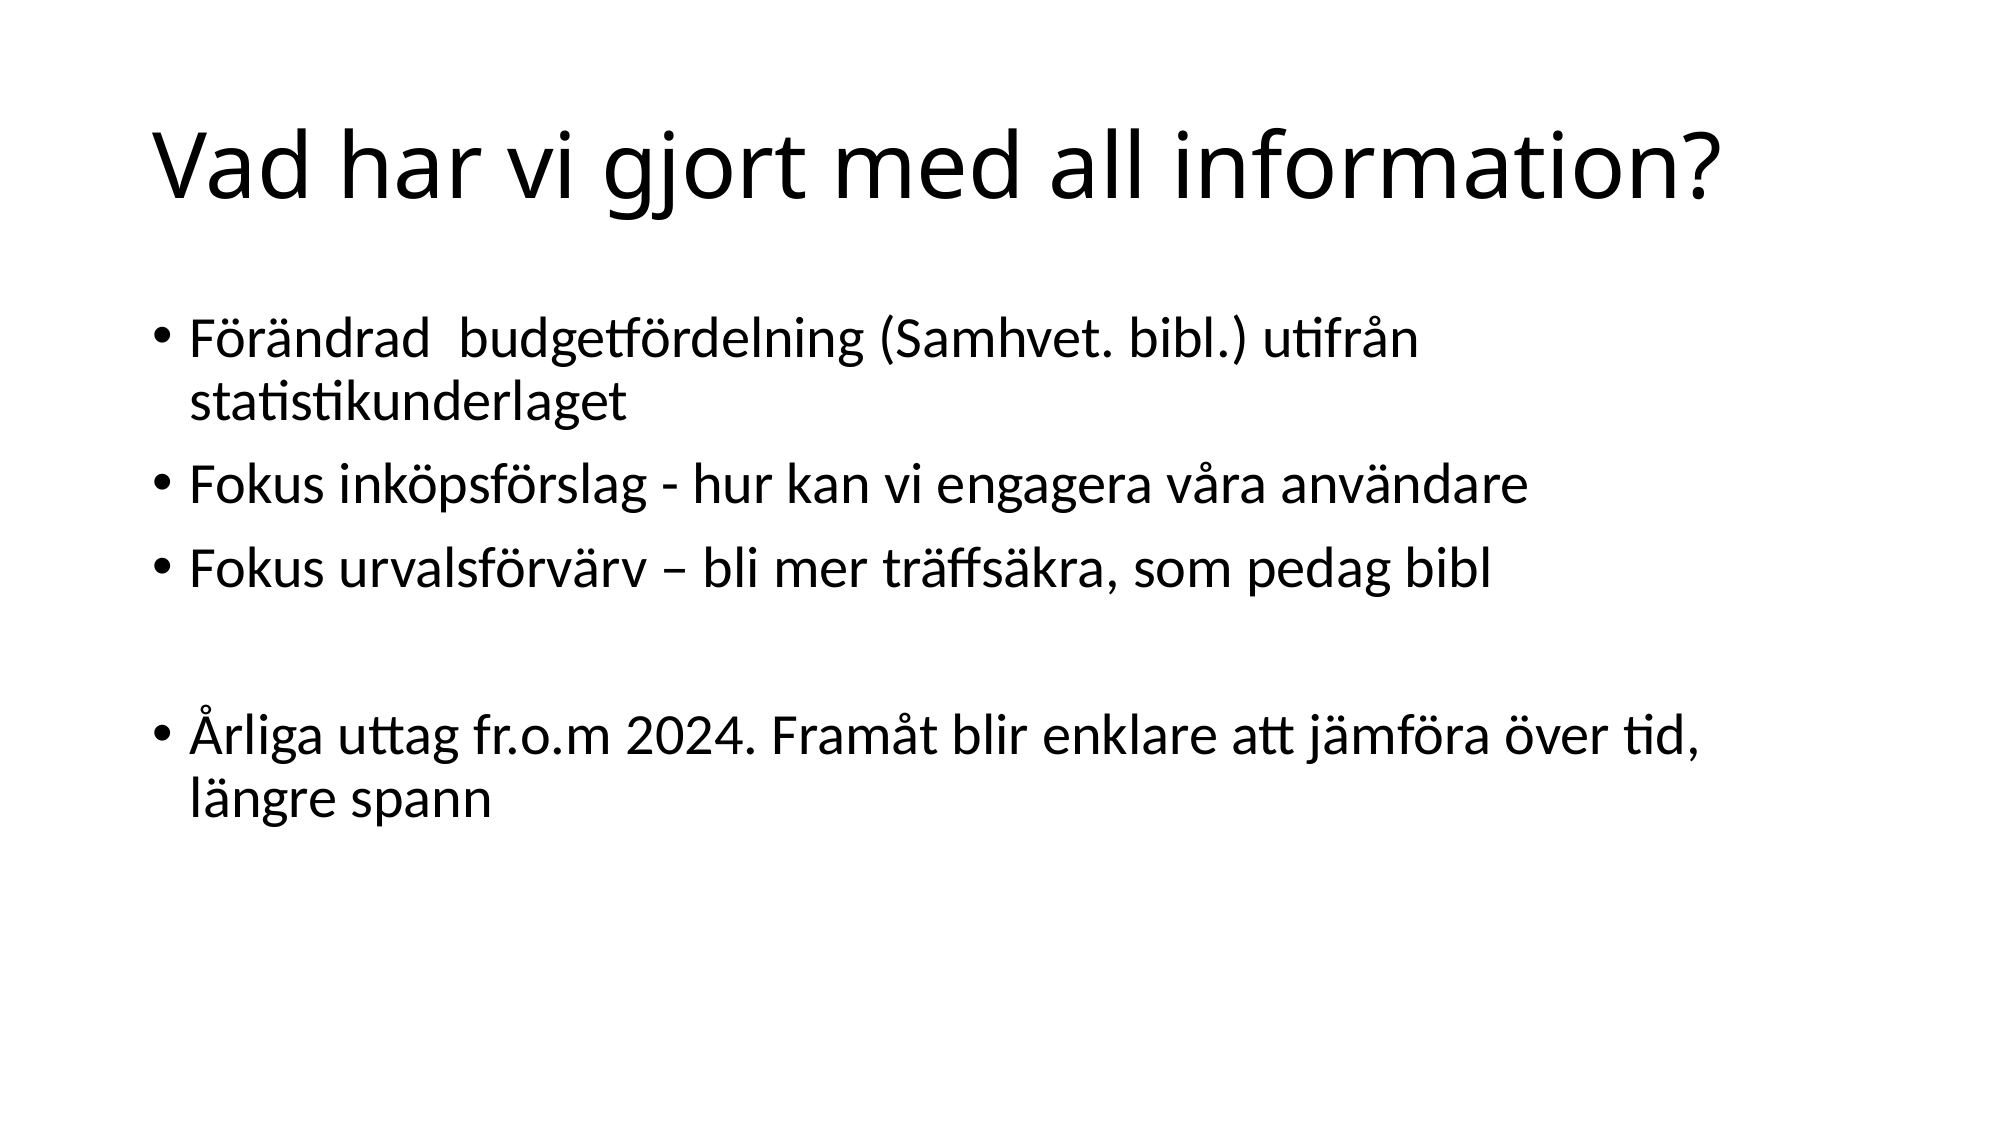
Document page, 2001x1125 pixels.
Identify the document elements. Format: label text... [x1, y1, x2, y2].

list Förändrad budgetfördelning (Samhvet. bibl.) utifrån statistikunderlaget Fokus inköpsförslag - hur kan vi engagera våra användare Fokus urvalsförvärv – bli mer träffsäkra, som pedag bibl Årliga uttag fr.o.m 2024. Framåt blir enklare att jämföra över tid, längre spann [137, 299, 1863, 1014]
title Vad har vi gjort med all information? [137, 59, 1863, 278]
